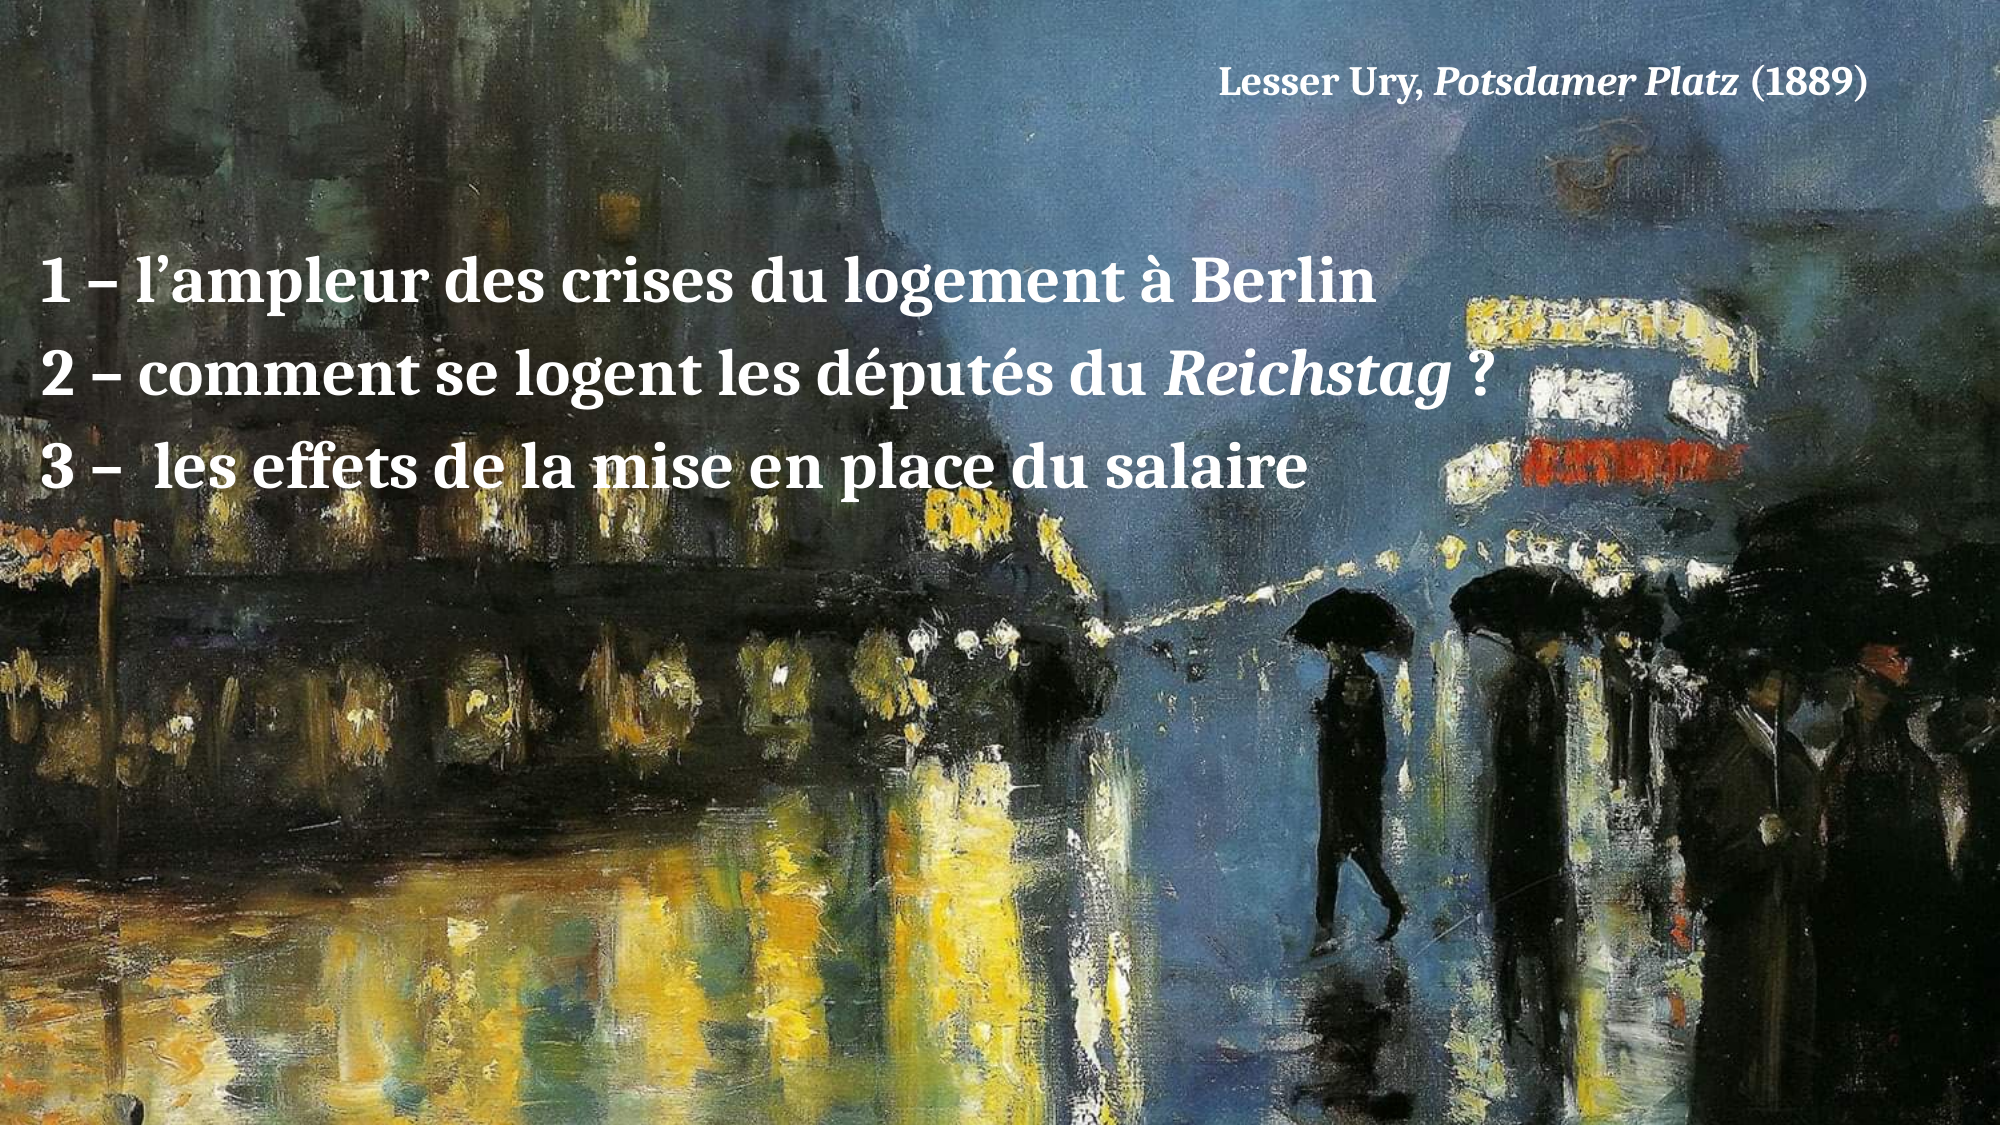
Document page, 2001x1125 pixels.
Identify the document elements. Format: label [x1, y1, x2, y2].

list [0, 0, 2000, 1125]
